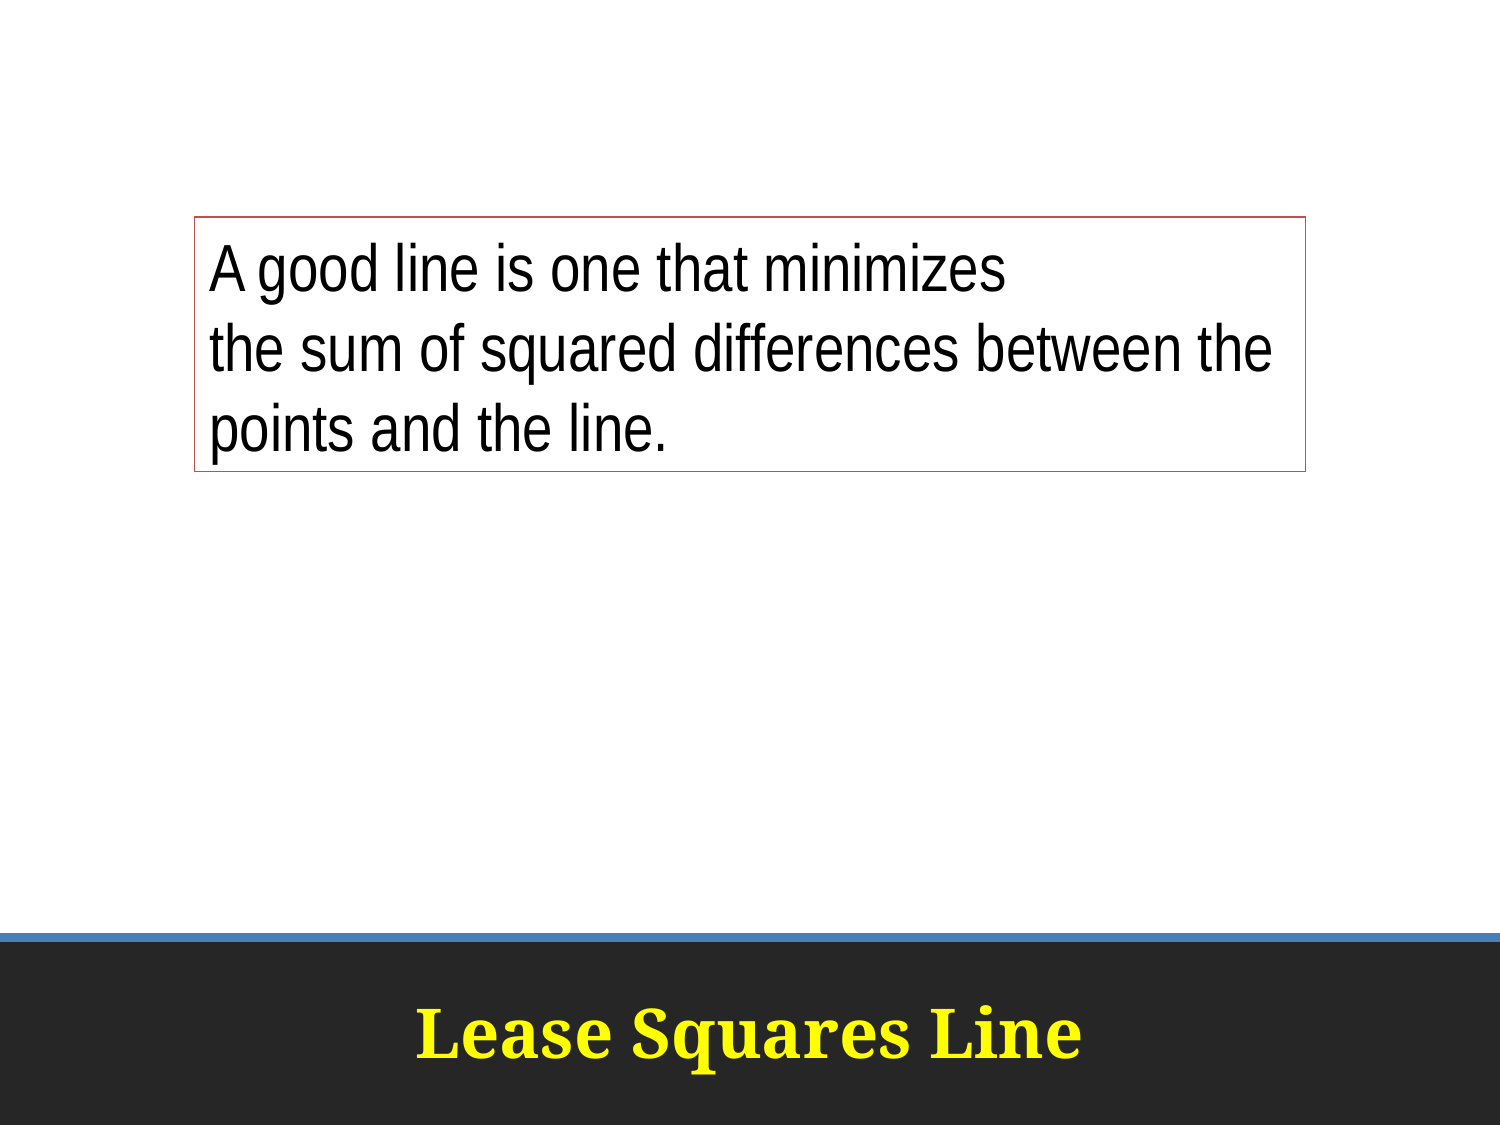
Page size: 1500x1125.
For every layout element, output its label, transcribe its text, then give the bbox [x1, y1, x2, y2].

title Lease Squares Line [75, 937, 1425, 1125]
text_box A good line is one that minimizes the sum of squared differences between the points and the line. [194, 217, 1306, 472]
